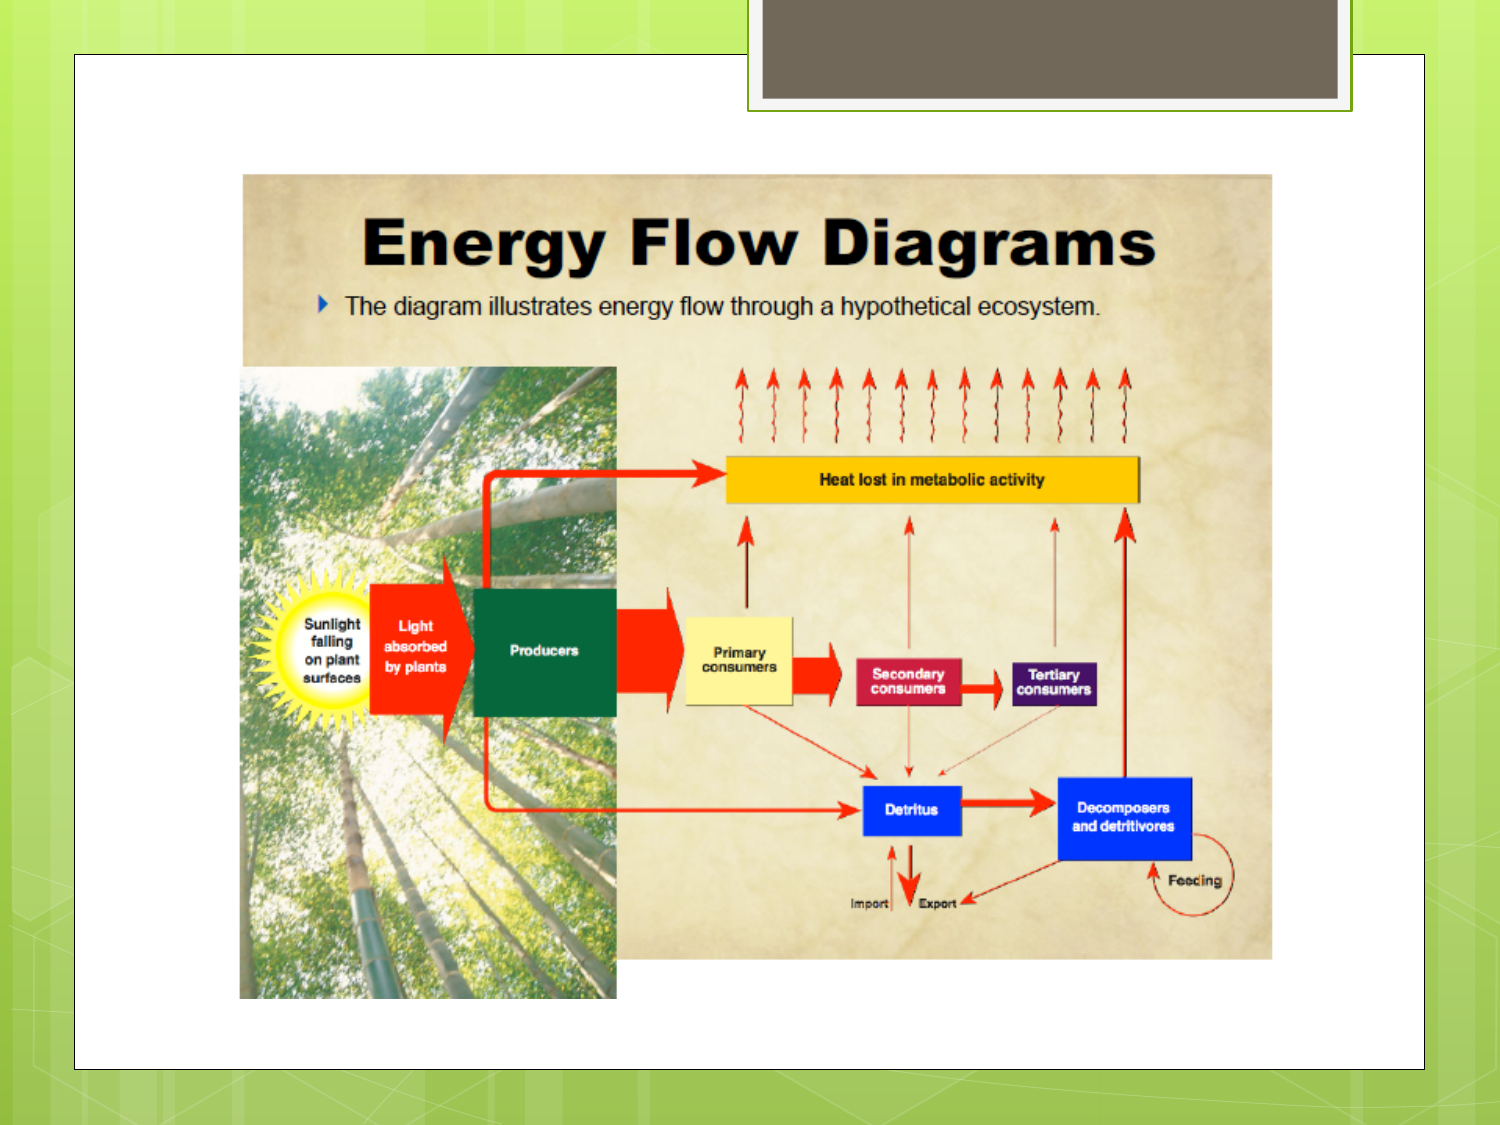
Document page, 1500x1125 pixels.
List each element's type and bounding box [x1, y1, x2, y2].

picture [190, 126, 1310, 999]
